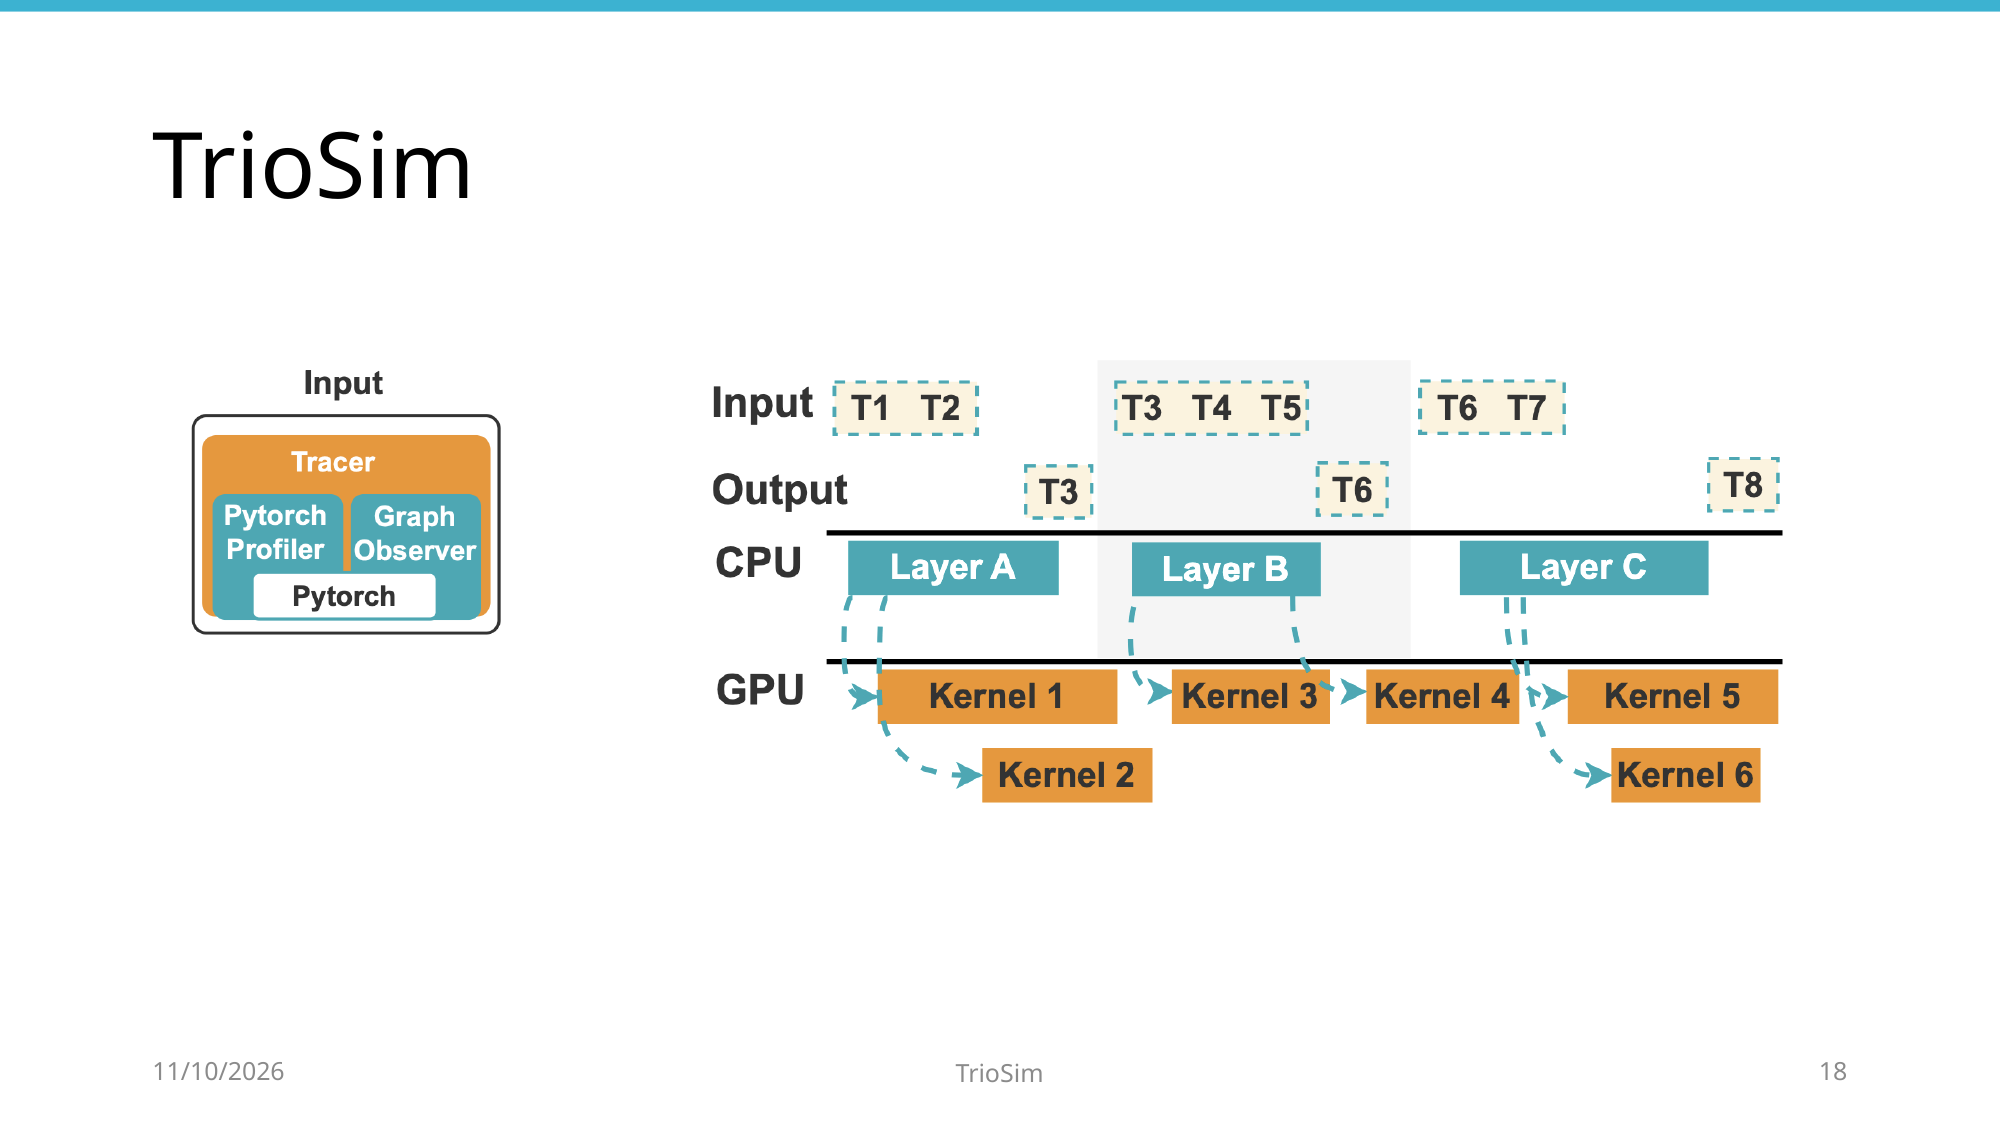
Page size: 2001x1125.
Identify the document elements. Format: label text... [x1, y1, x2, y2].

slide_number 18 [1412, 1042, 1863, 1103]
picture [161, 327, 513, 645]
footer TrioSim [662, 1042, 1338, 1103]
title TrioSim [137, 59, 1863, 278]
picture [667, 355, 1800, 830]
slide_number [137, 1042, 588, 1103]
